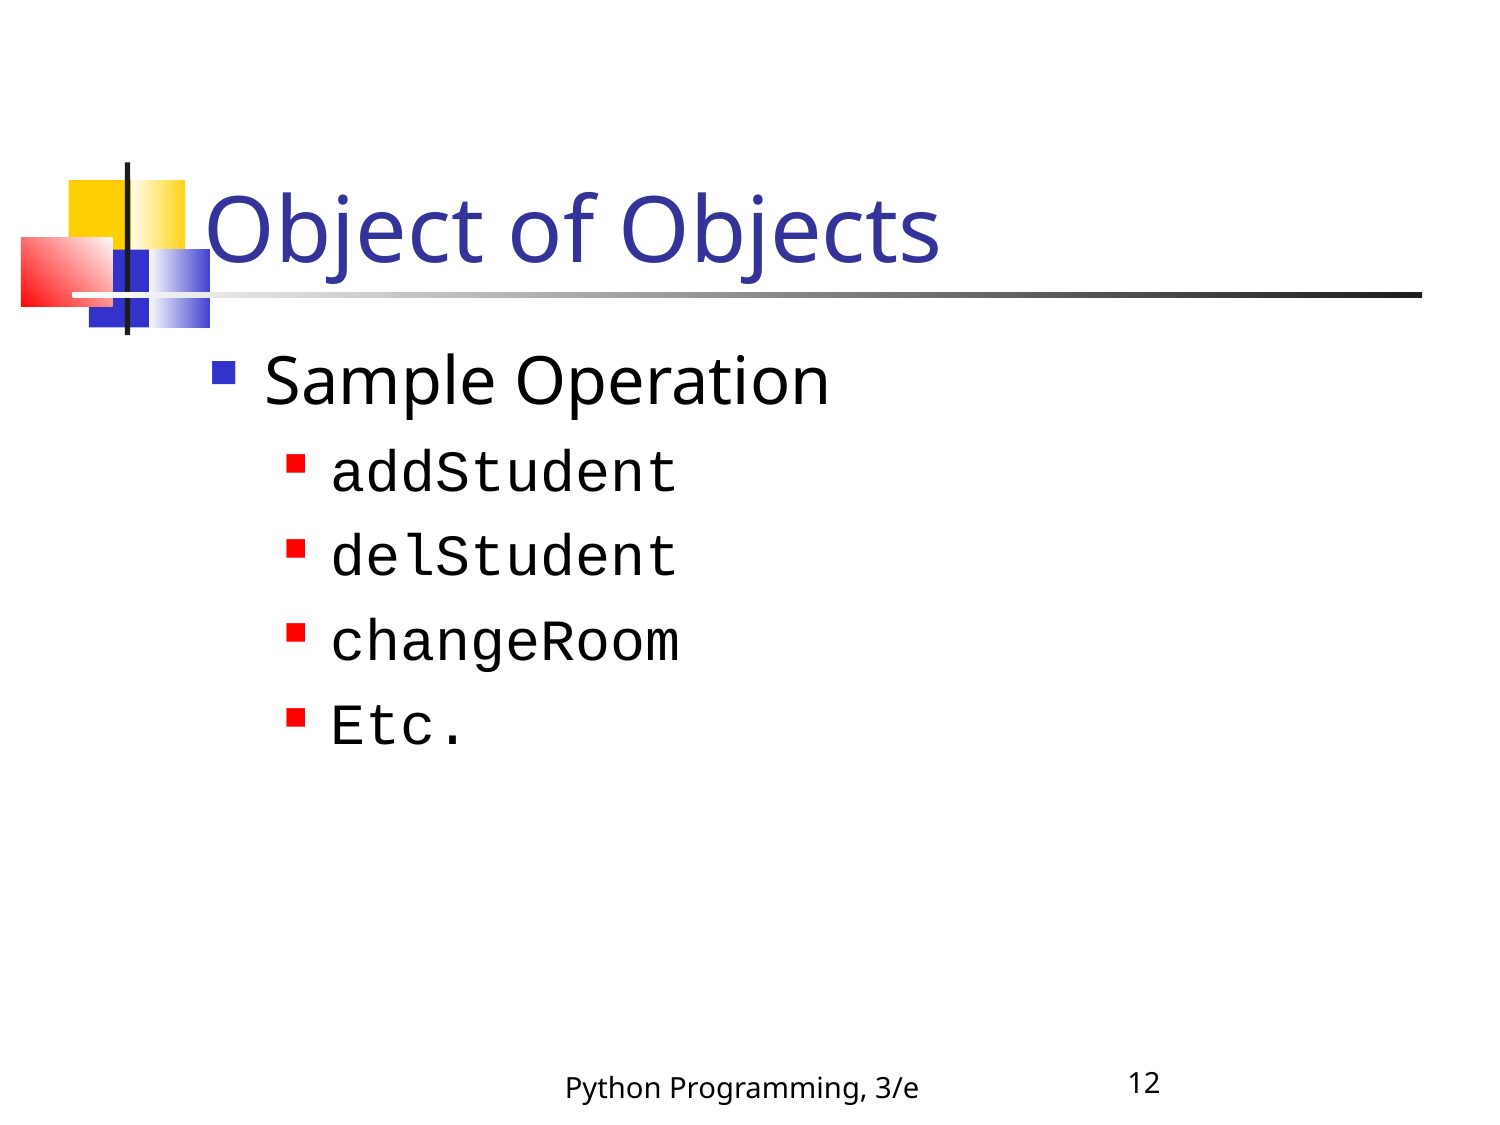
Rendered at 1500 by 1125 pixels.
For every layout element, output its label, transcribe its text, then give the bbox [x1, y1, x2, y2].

text_box Object of Objects [188, 101, 1468, 289]
slide_number 12 [1112, 1017, 1425, 1113]
footer Python Programming, 3/e [549, 857, 1025, 1113]
text_box Sample Operation addStudent delStudent changeRoom Etc. [193, 330, 1469, 1006]
